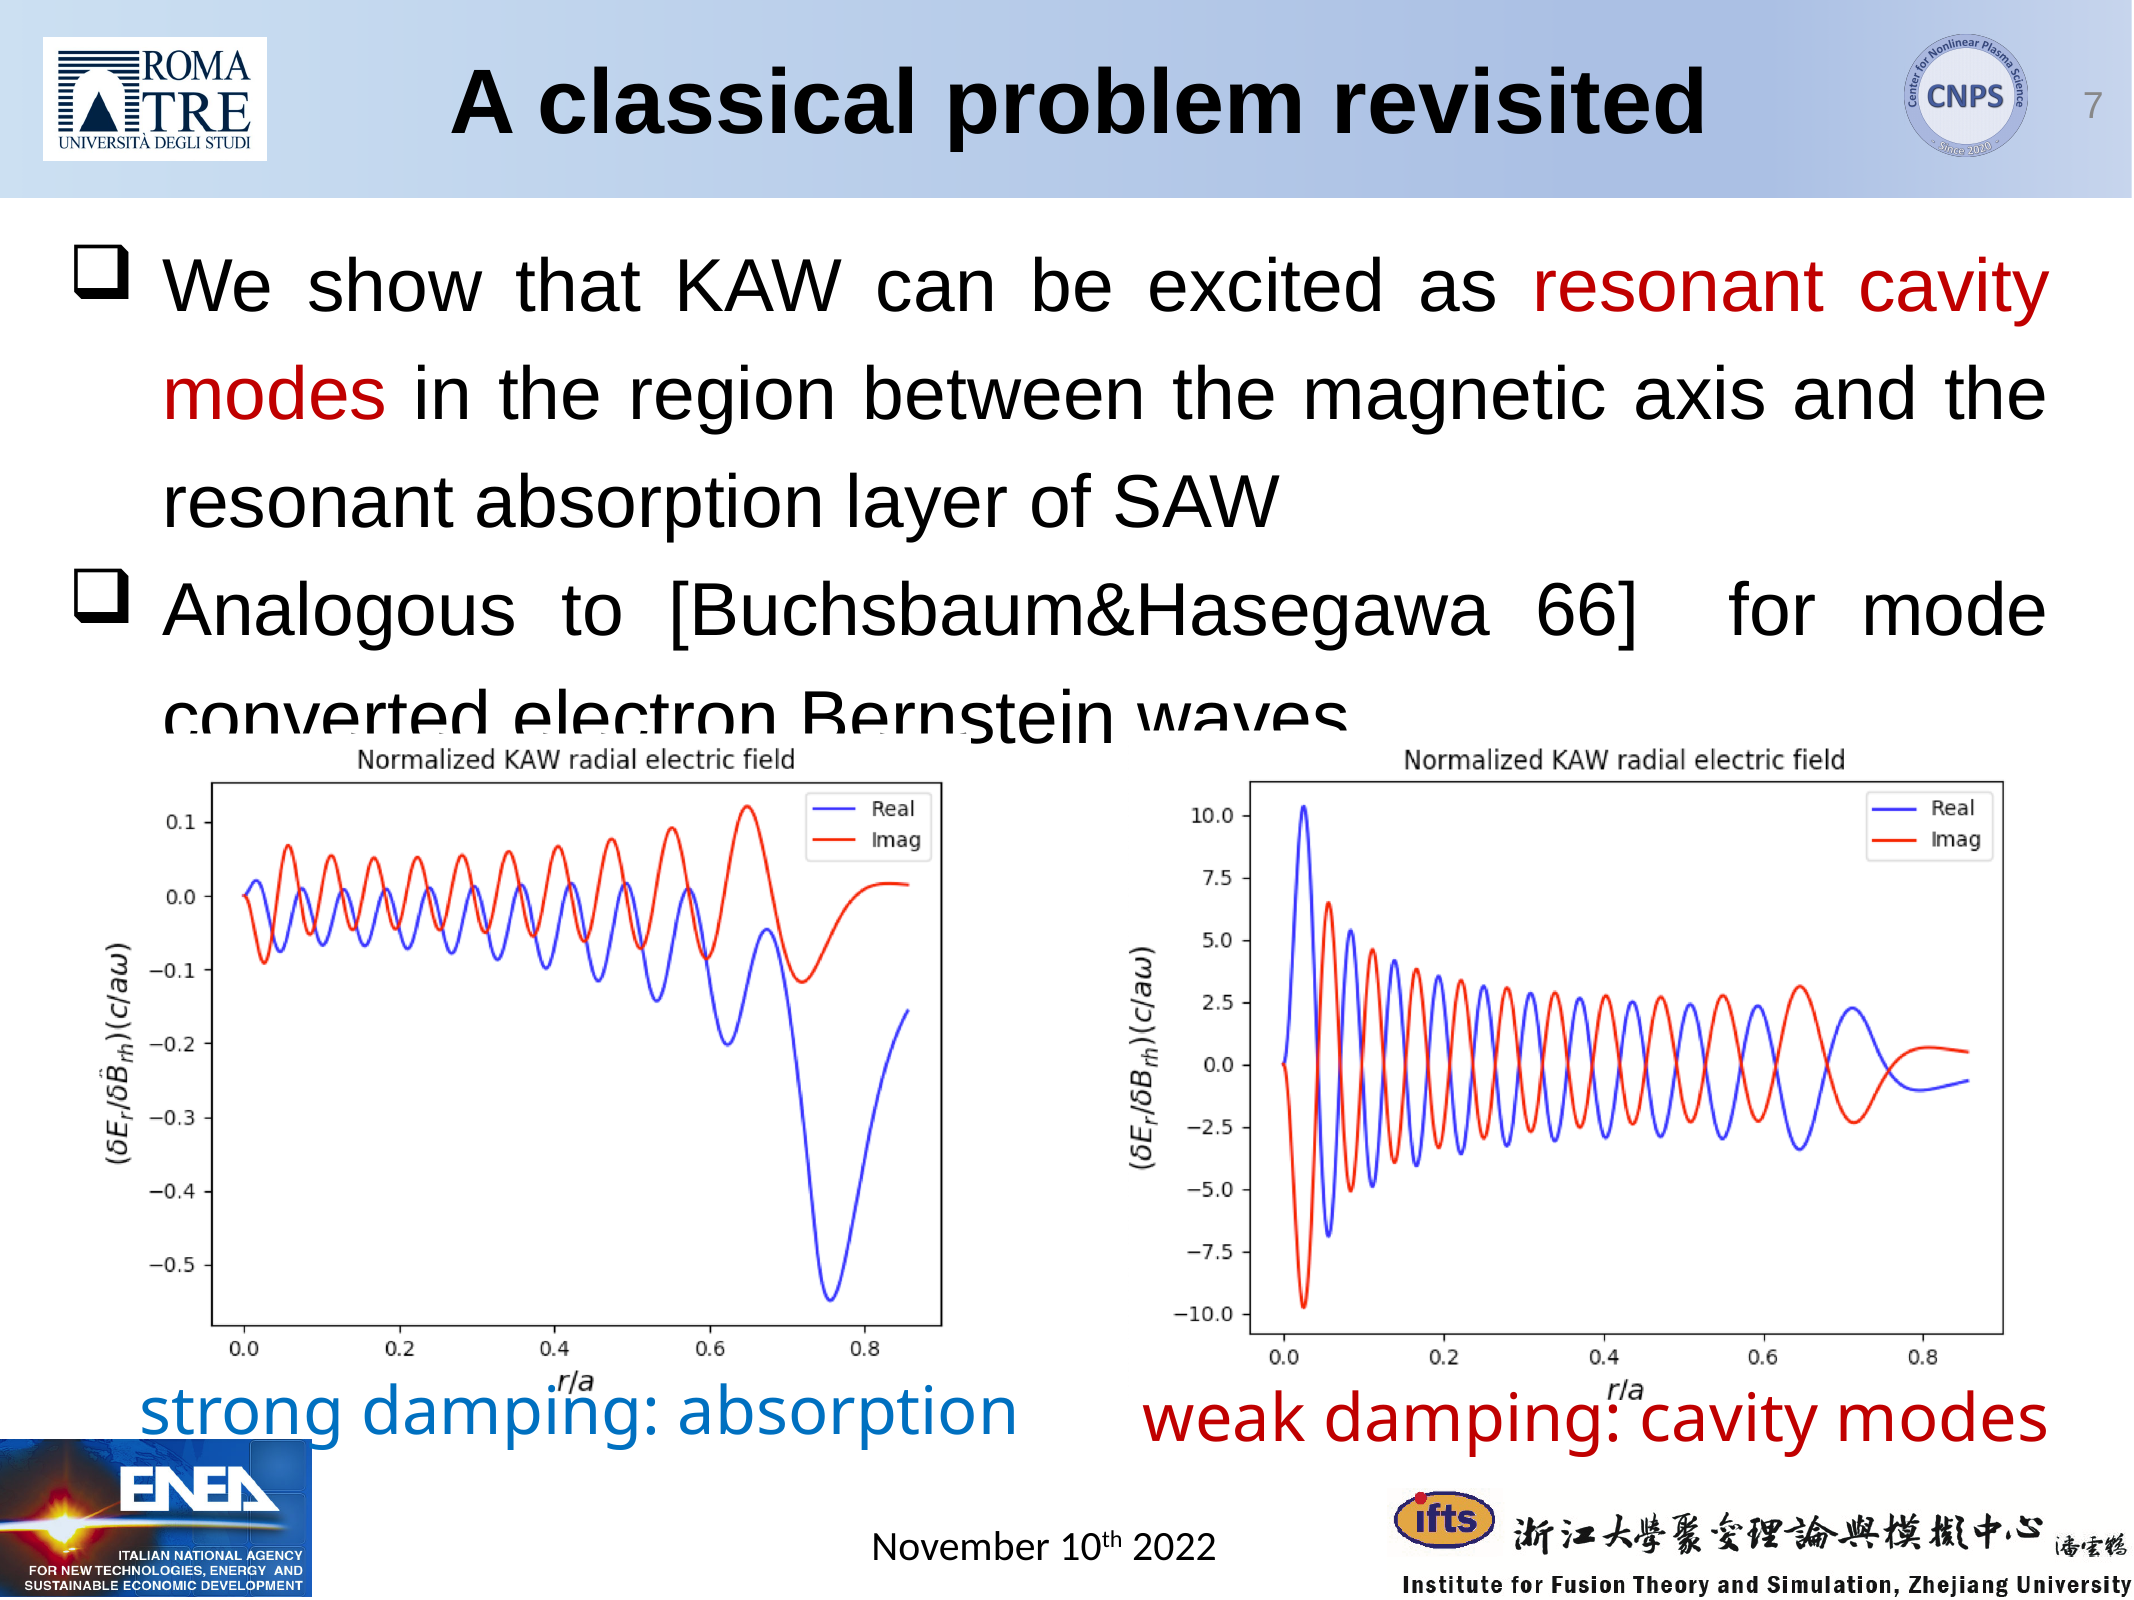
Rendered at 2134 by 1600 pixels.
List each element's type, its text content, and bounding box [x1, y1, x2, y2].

text_box strong damping: absorption [131, 1359, 1030, 1457]
text_box A classical problem revisited [271, 33, 1975, 161]
text_box weak damping: cavity modes [1134, 1366, 2059, 1463]
picture [1125, 730, 2028, 1400]
picture [0, 0, 2132, 198]
text_box November 10th 2022 [859, 1506, 1259, 1580]
picture [1387, 1488, 2134, 1600]
picture [0, 1438, 312, 1598]
slide_number 7 [1975, 63, 2116, 144]
text_box We show that KAW can be excited as resonant cavity modes in the region between the magnetic axis and the resonant absorption layer of SAW Analogous to [Buchsbaum&Hasegawa 66] for mode converted electron Bernstein waves. [60, 210, 2059, 767]
picture [98, 733, 971, 1397]
